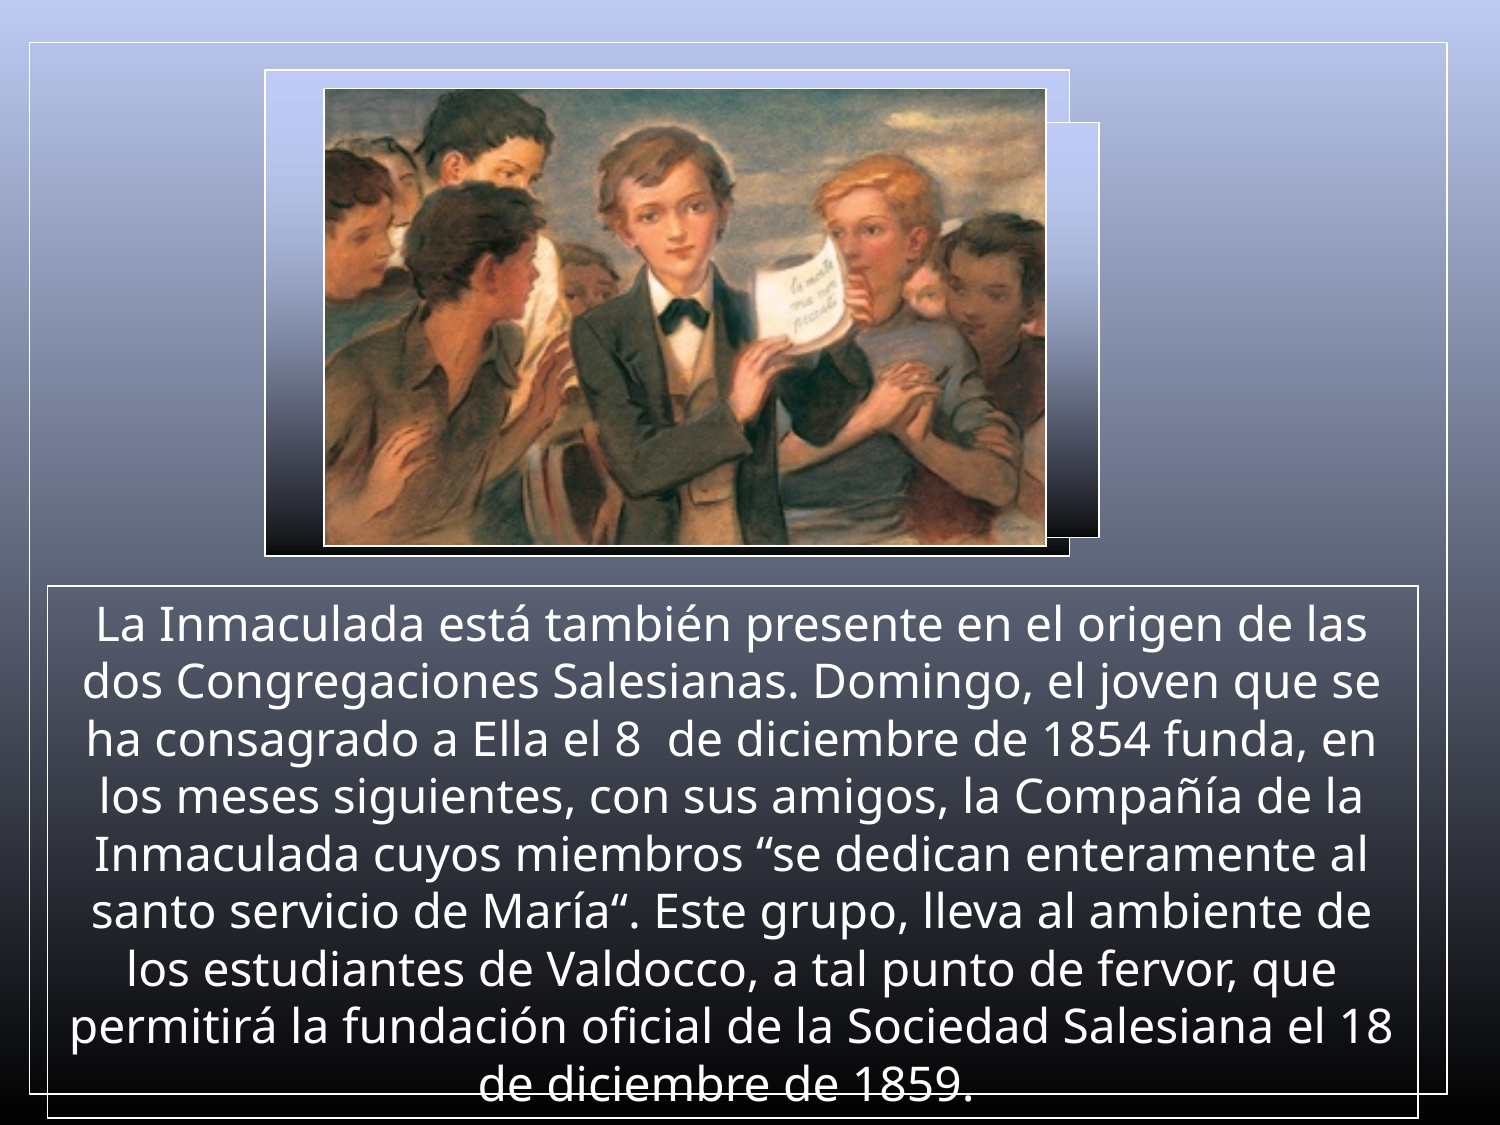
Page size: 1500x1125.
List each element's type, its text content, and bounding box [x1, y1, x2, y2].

text_box [29, 42, 1448, 1094]
picture [265, 70, 1099, 556]
text_box La Inmaculada está también presente en el origen de las dos Congregaciones Salesianas. Domingo, el joven que se ha consagrado a Ella el 8 de diciembre de 1854 funda, en los meses siguientes, con sus amigos, la Compañía de la Inmaculada cuyos miembros “se dedican enteramente al santo servicio de María“. Este grupo, lleva al ambiente de los estudiantes de Valdocco, a tal punto de fervor, que permitirá la fundación oficial de la Sociedad Salesiana el 18 de diciembre de 1859. [47, 1094, 1418, 1118]
